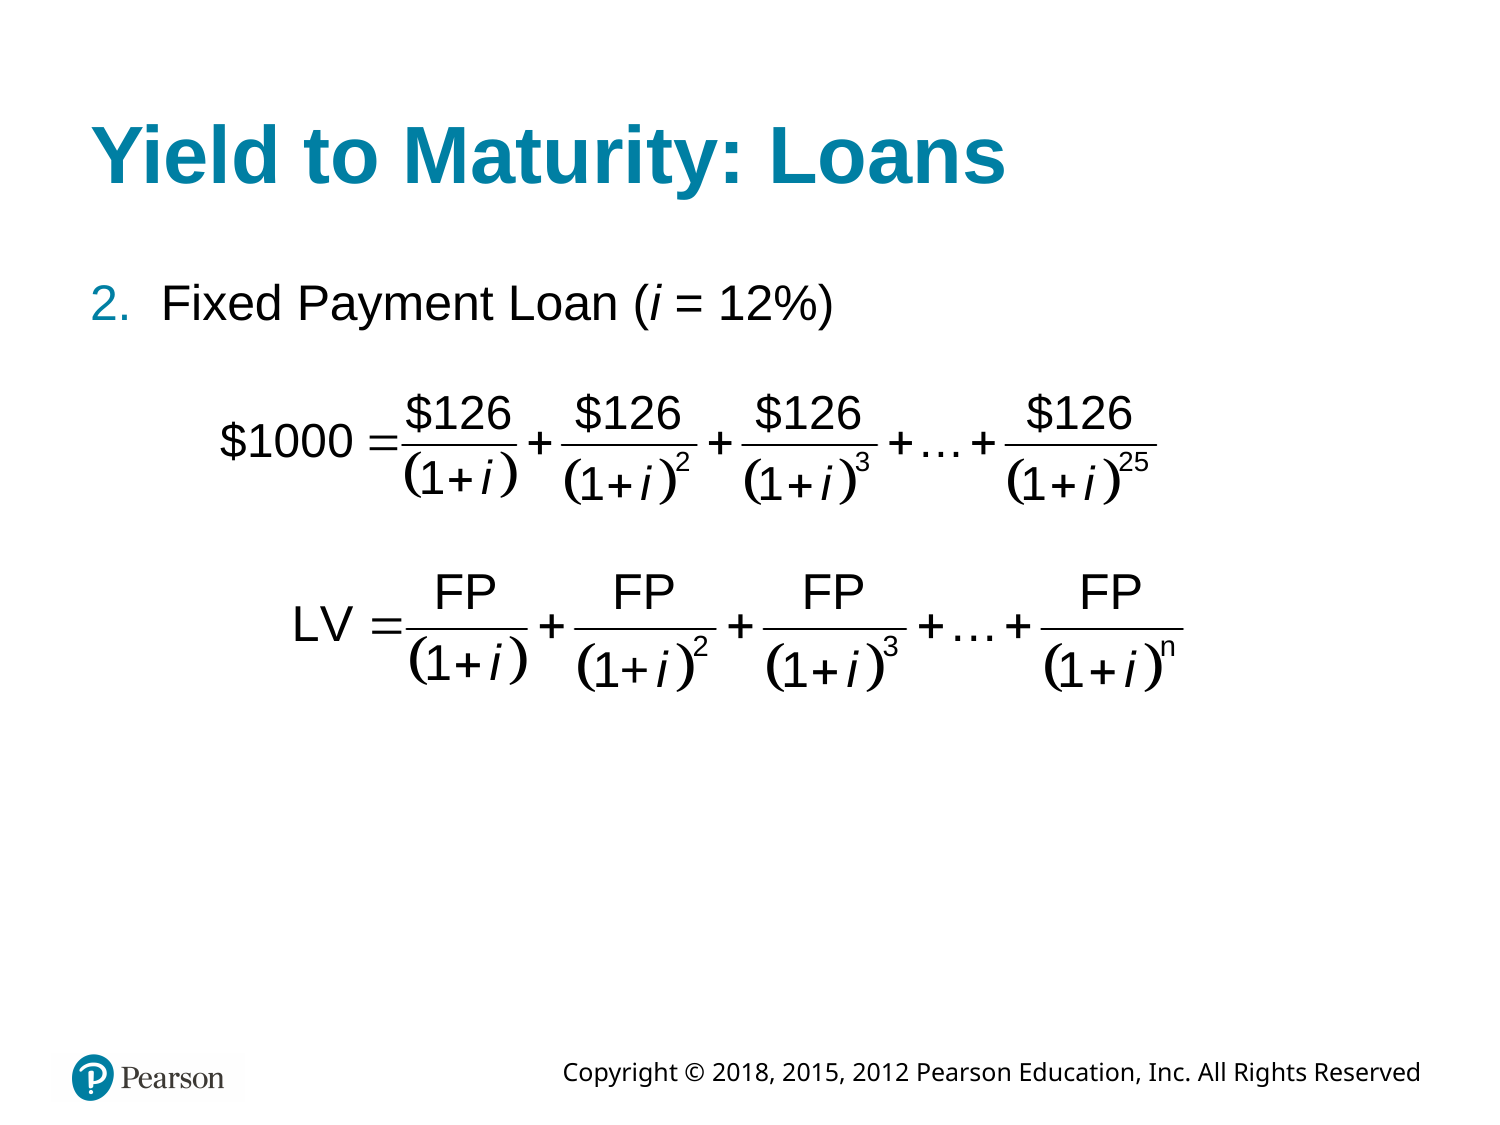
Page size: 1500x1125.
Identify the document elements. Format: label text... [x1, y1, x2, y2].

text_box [218, 387, 1162, 524]
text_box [291, 565, 1188, 711]
picture [51, 1053, 245, 1102]
list Fixed Payment Loan (i = 12%) [75, 255, 1425, 344]
title Yield to Maturity: Loans [75, 35, 1425, 216]
